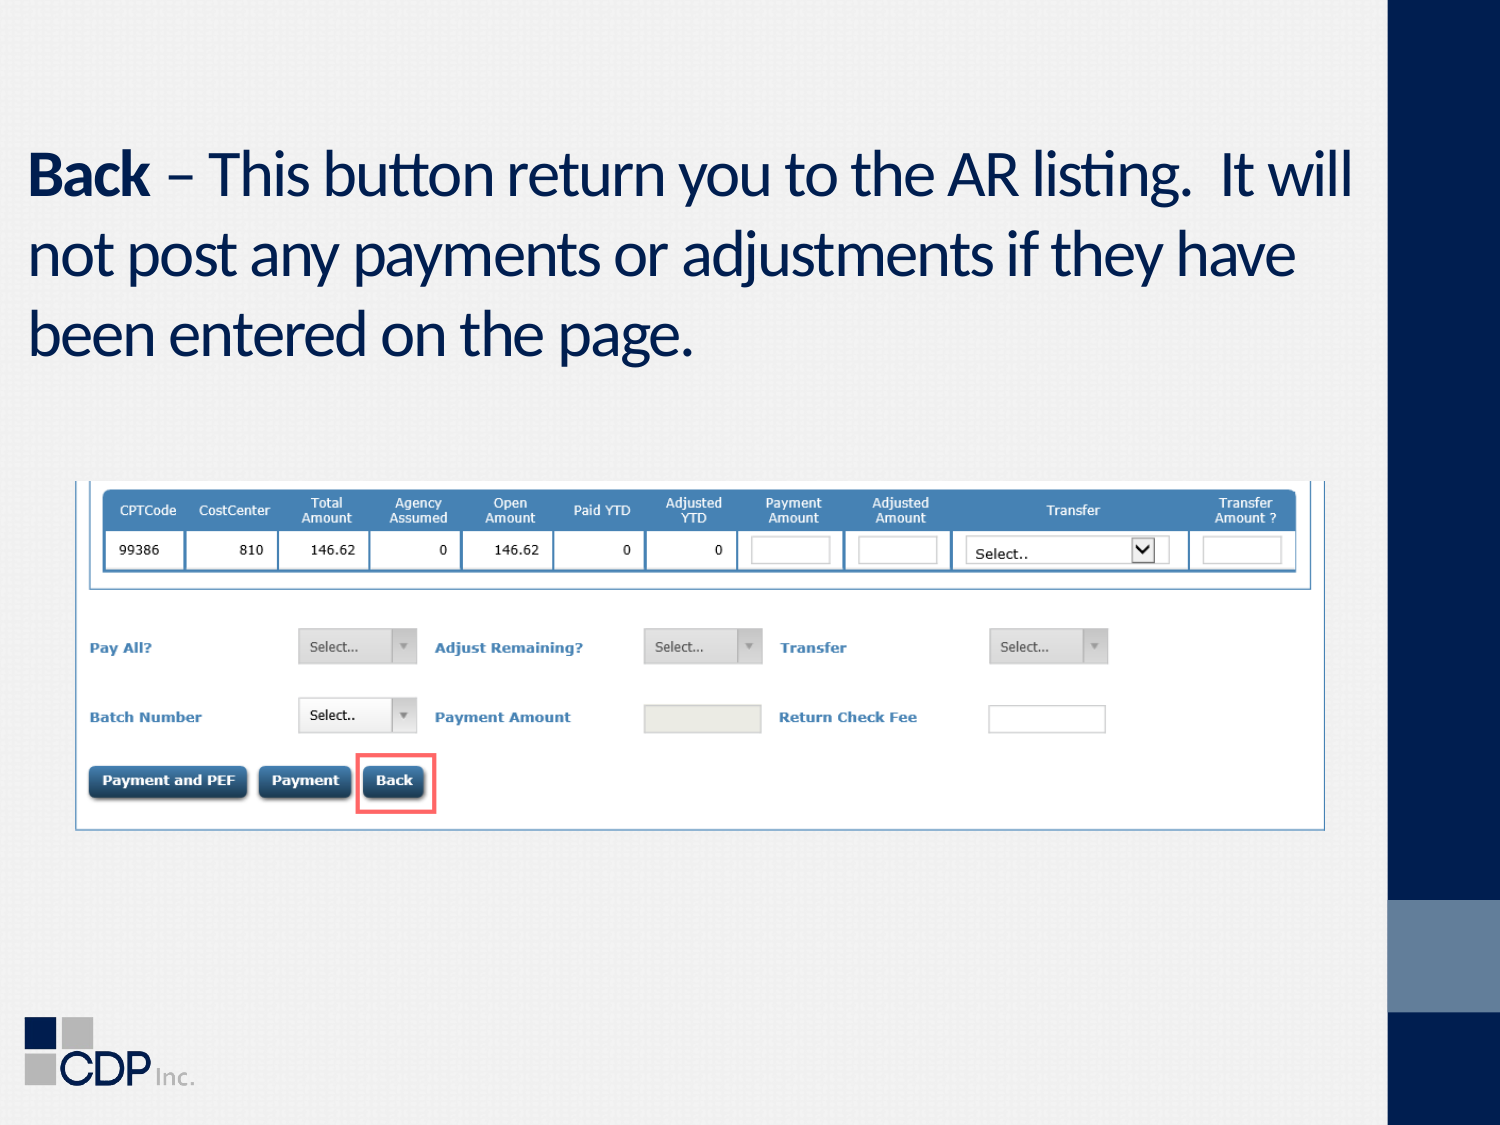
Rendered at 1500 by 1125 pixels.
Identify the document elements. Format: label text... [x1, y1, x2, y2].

picture [1, 999, 225, 1125]
title Back – This button return you to the AR listing. It will not post any payments or adjustments if they have been entered on the page. [12, 50, 1375, 450]
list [74, 481, 1326, 832]
